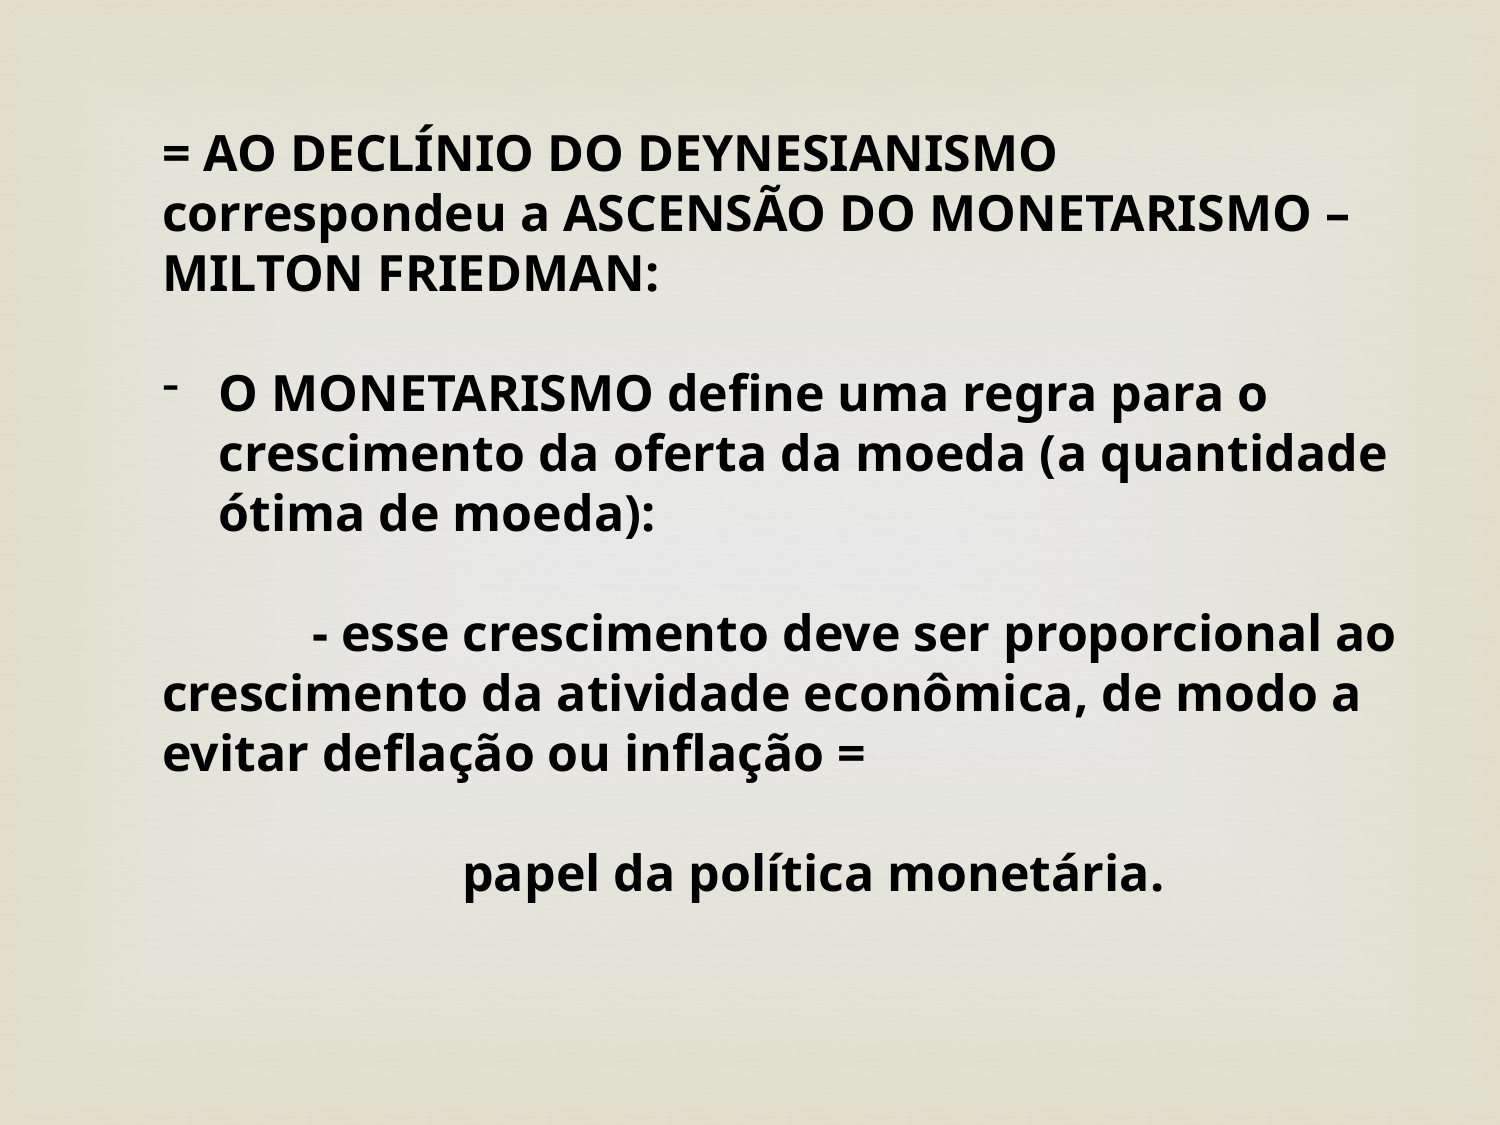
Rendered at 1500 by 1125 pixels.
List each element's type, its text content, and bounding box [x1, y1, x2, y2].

text_box = AO DECLÍNIO DO DEYNESIANISMO correspondeu a ASCENSÃO DO MONETARISMO – MILTON FRIEDMAN: O MONETARISMO define uma regra para o crescimento da oferta da moeda (a quantidade ótima de moeda): - esse crescimento deve ser proporcional ao crescimento da atividade econômica, de modo a evitar deflação ou inflação = papel da política monetária. [147, 113, 1424, 909]
